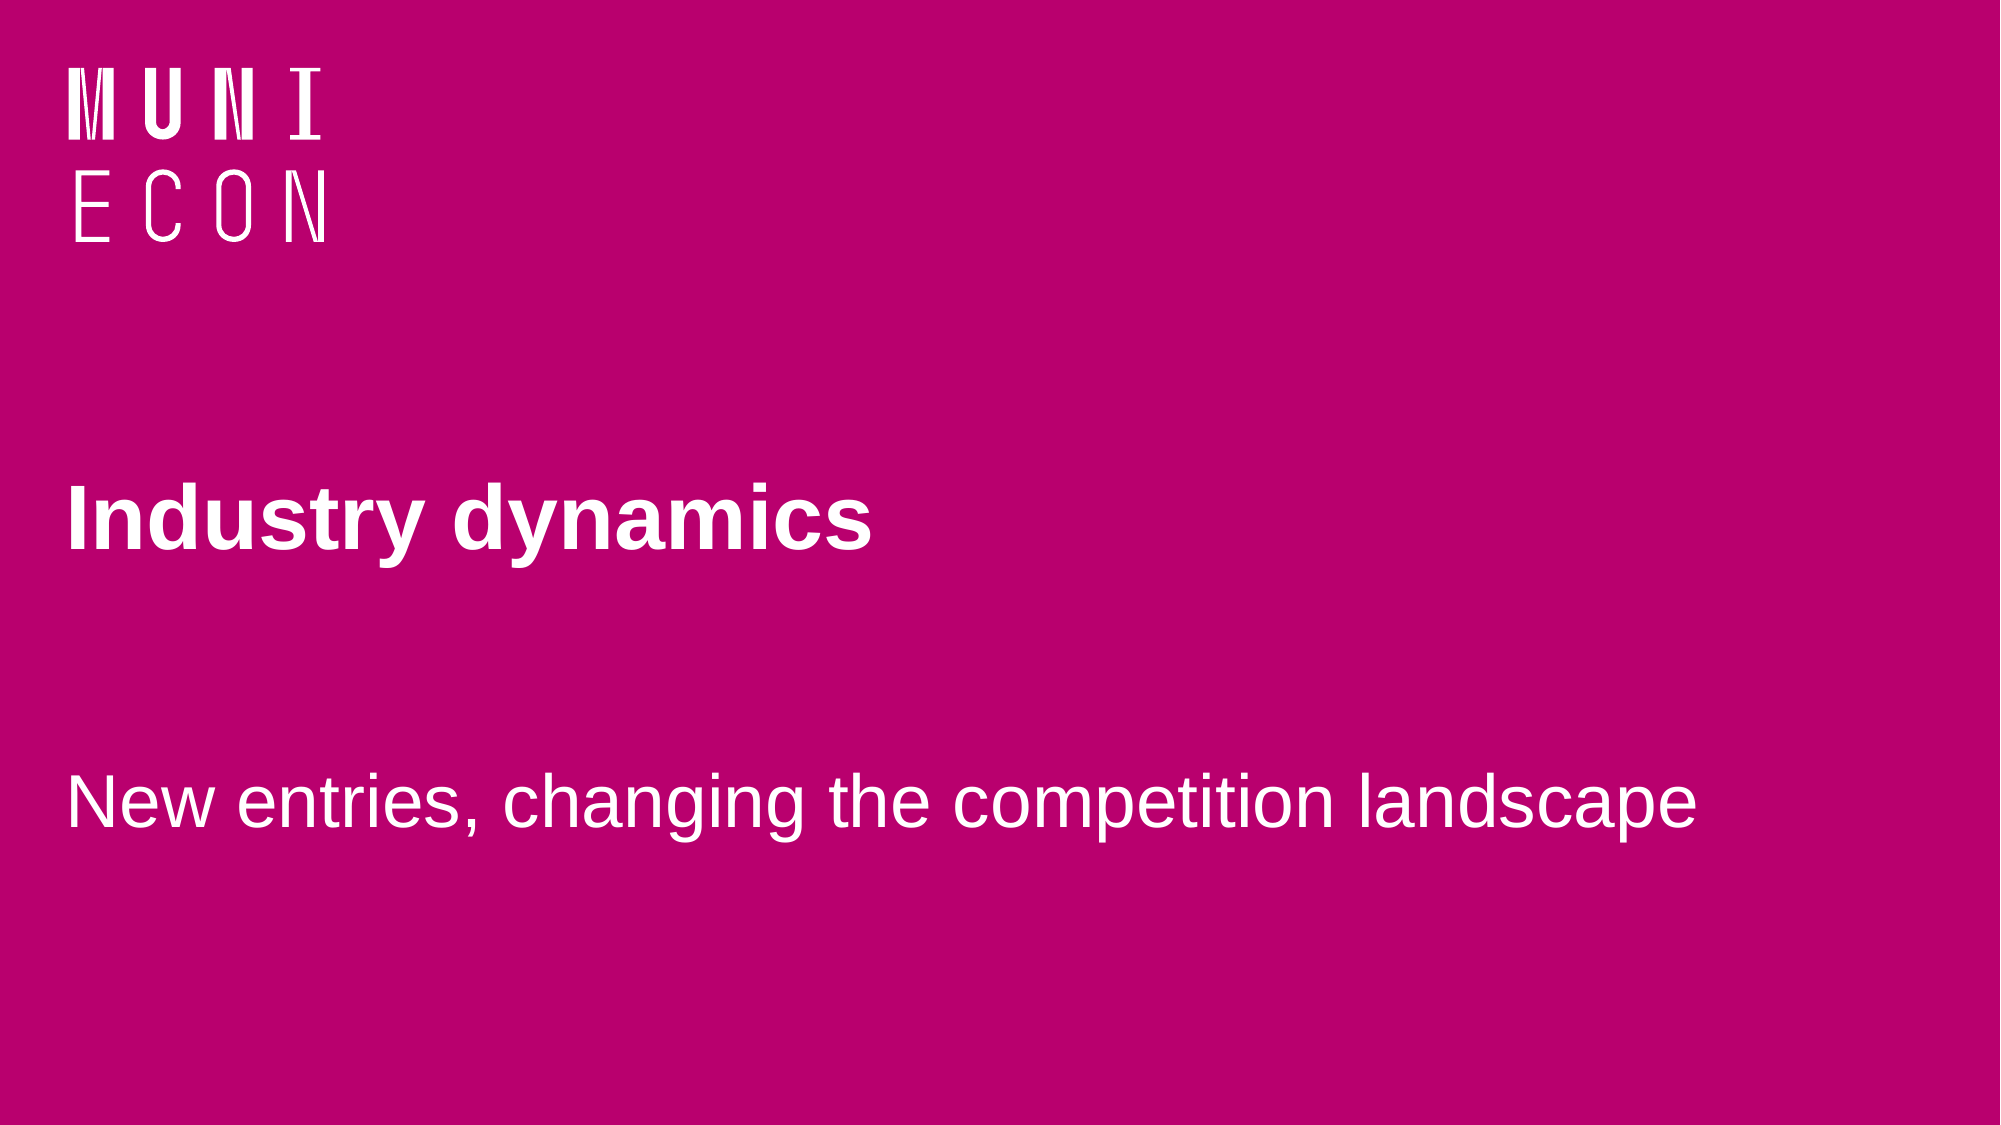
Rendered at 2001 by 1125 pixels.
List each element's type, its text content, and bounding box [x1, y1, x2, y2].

title Industry dynamics New entries, changing the competition landscape [65, 475, 1930, 668]
